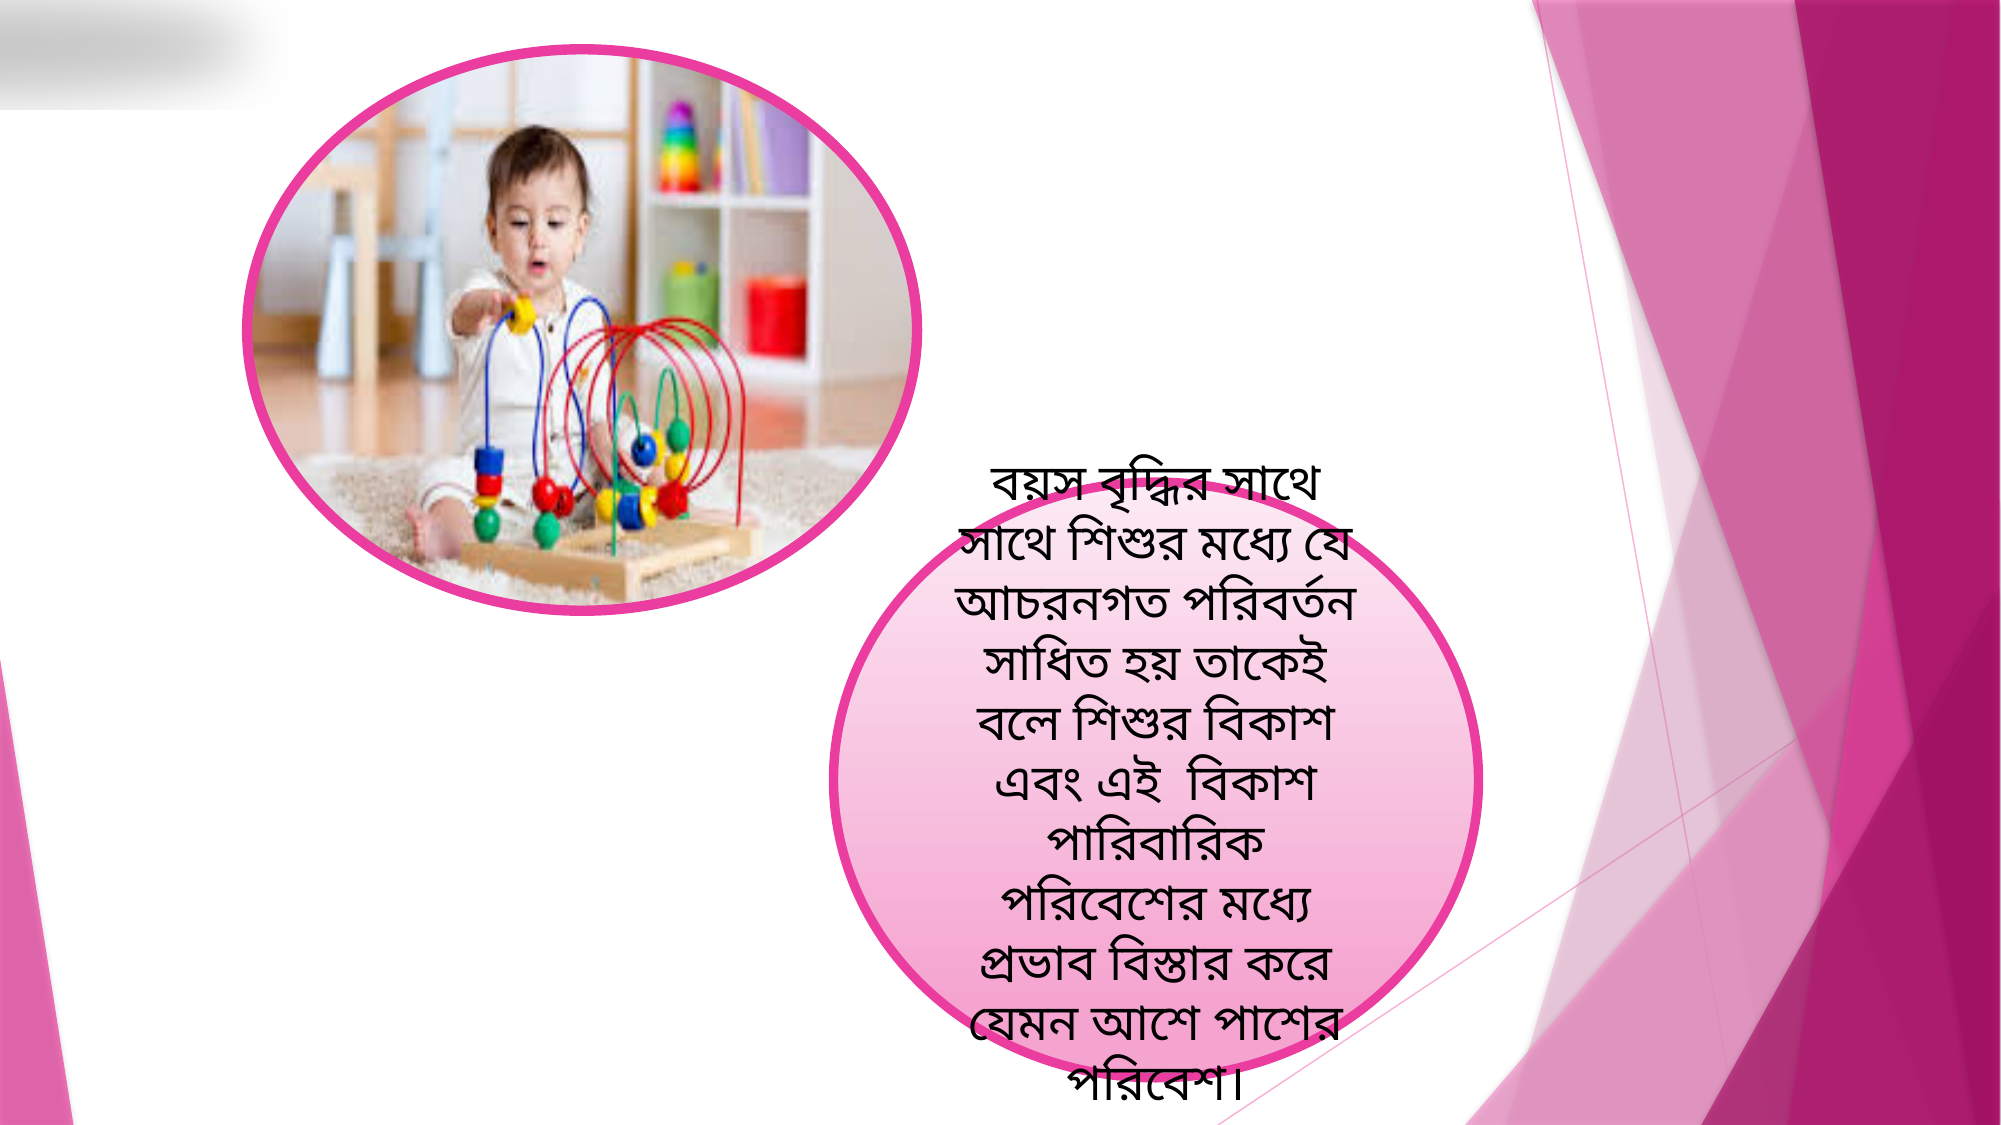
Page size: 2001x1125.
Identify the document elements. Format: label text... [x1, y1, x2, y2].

picture [246, 48, 918, 612]
text_box বয়স বৃদ্ধির সাথে সাথে শিশুর মধ্যে যে আচরনগত পরিবর্তন সাধিত হয় তাকেই বলে শিশুর বিকাশ এবং এই বিকাশ পারিবারিক পরিবেশের মধ্যে প্রভাব বিস্তার করে যেমন আশে পাশের পরিবেশ। [832, 481, 1480, 1079]
